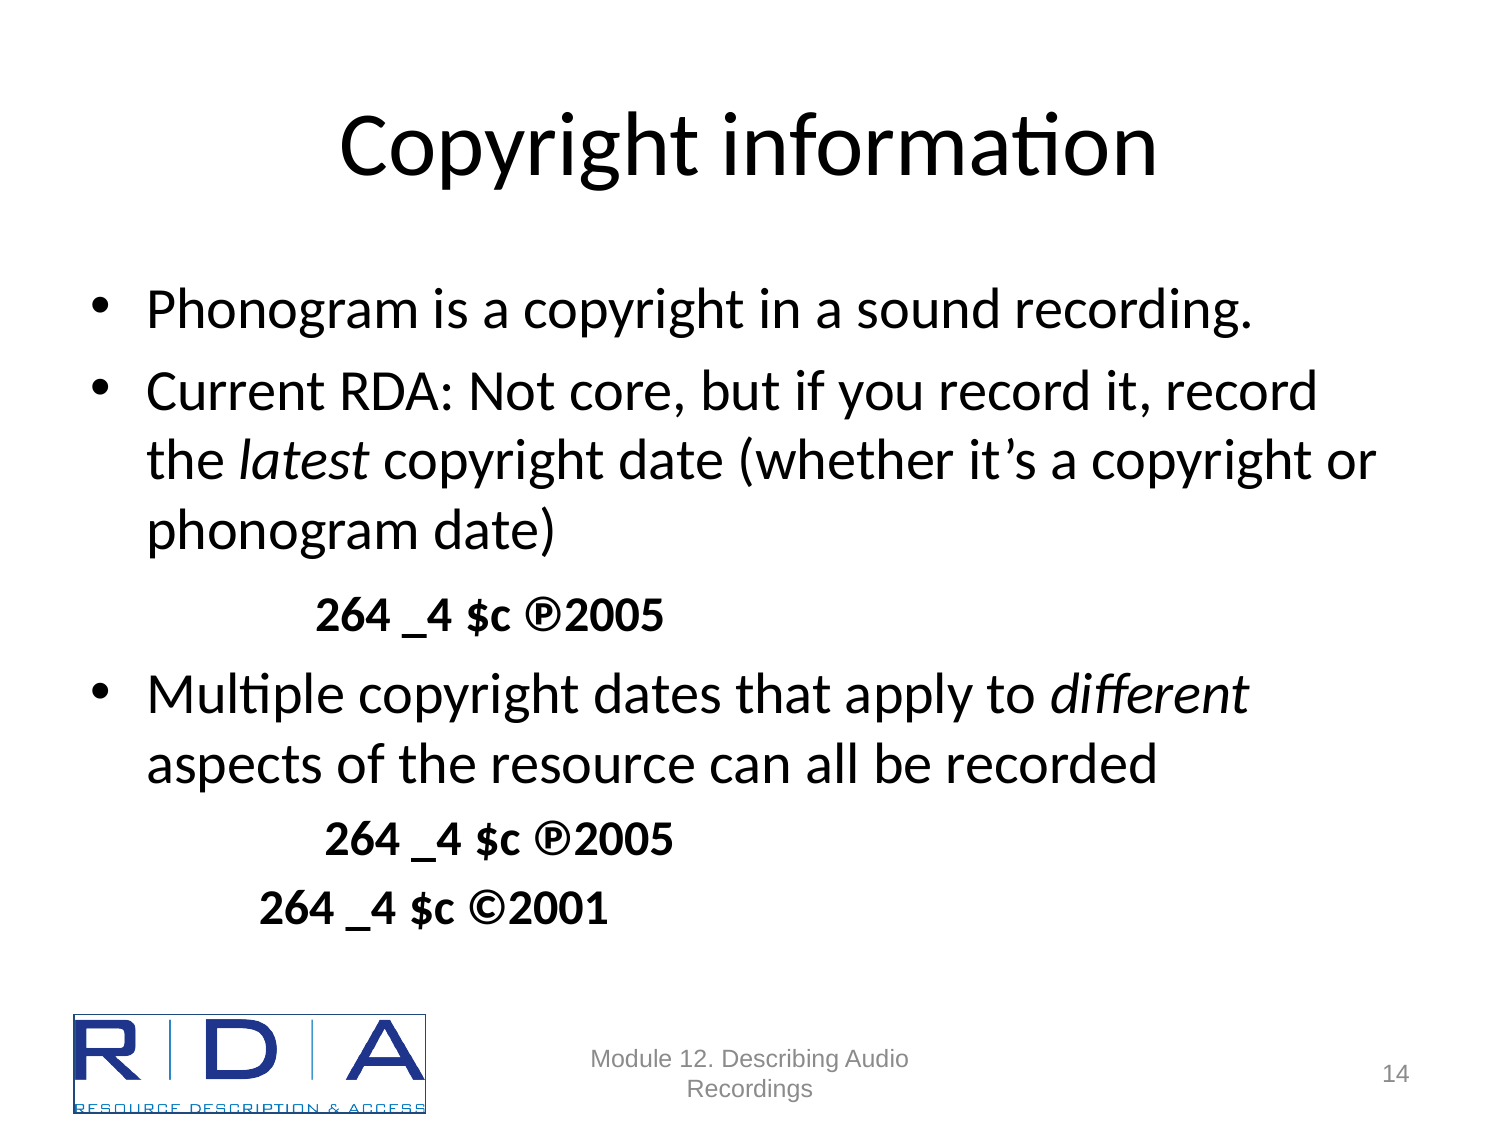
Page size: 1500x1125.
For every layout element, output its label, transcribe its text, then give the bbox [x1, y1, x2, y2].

footer Module 12. Describing Audio Recordings [512, 1042, 988, 1103]
title Copyright information [75, 45, 1425, 233]
picture [75, 1015, 425, 1112]
slide_number 14 [1074, 1042, 1425, 1103]
list Phonogram is a copyright in a sound recording. Current RDA: Not core, but if you record it, record the latest copyright date (whether it’s a copyright or phonogram date) 264 _4 $c ℗2005 Multiple copyright dates that apply to different aspects of the resource can all be recorded 264 _4 $c ℗2005 264 _4 $c ©2001 [75, 262, 1425, 1005]
